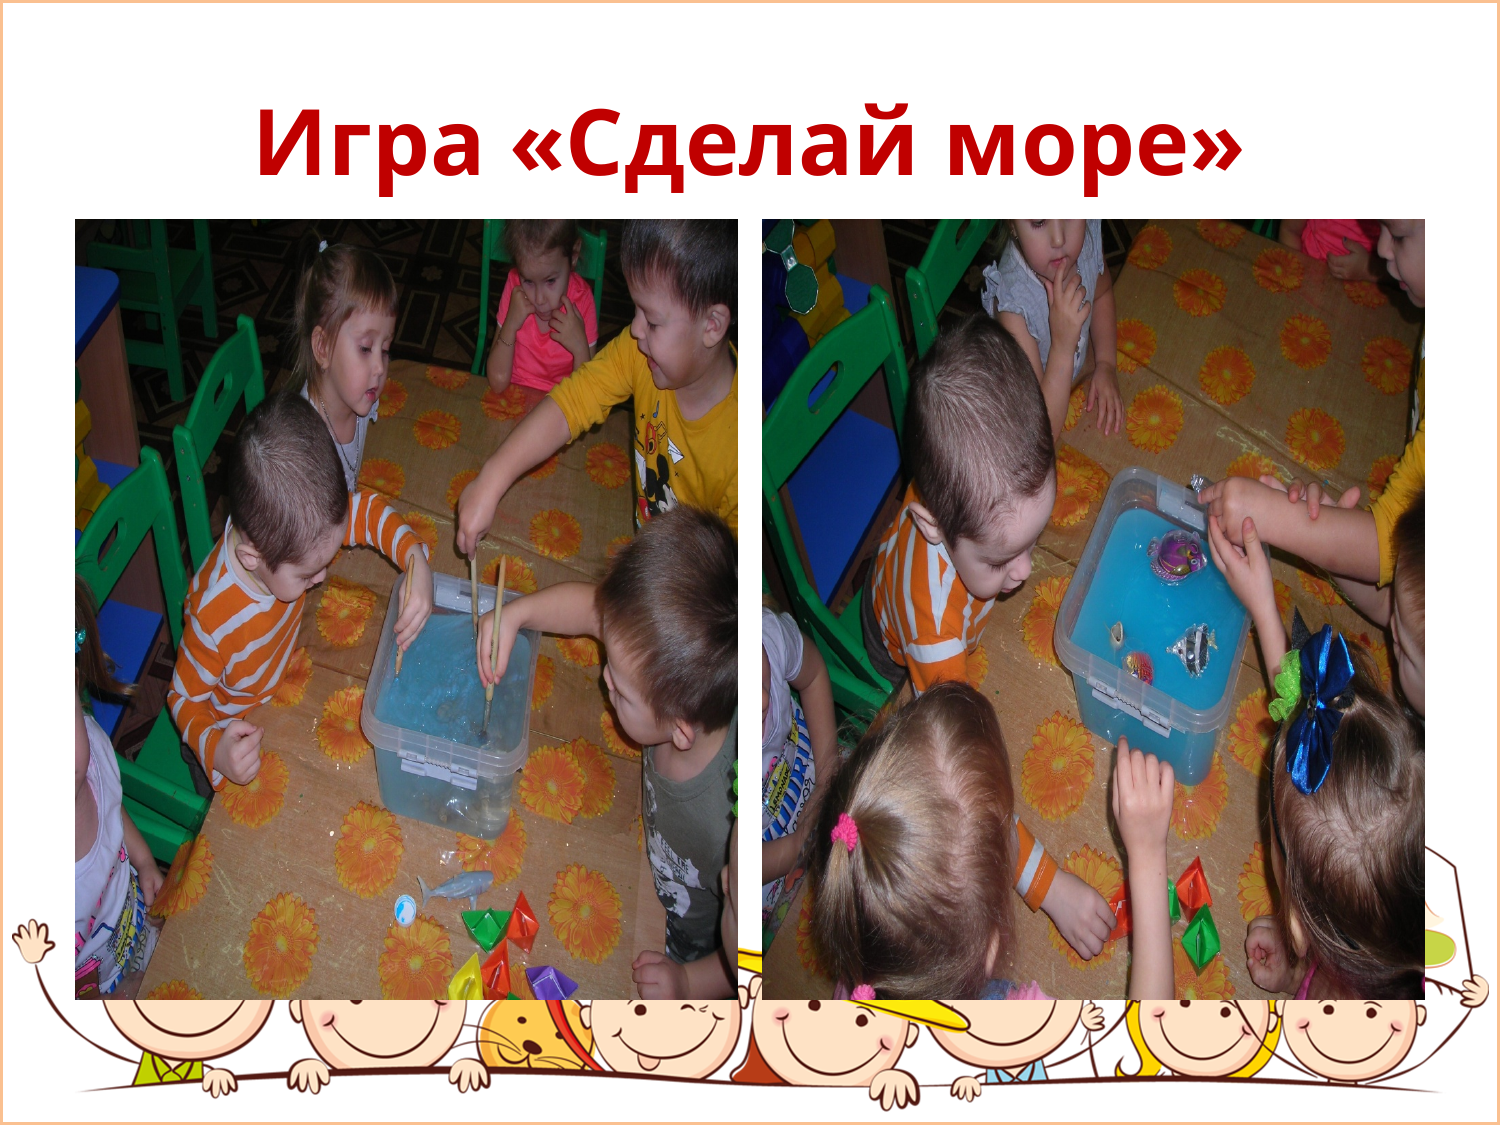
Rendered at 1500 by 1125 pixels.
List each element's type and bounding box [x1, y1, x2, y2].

picture [0, 0, 1500, 1125]
list [74, 219, 738, 1000]
list [762, 219, 1426, 1000]
